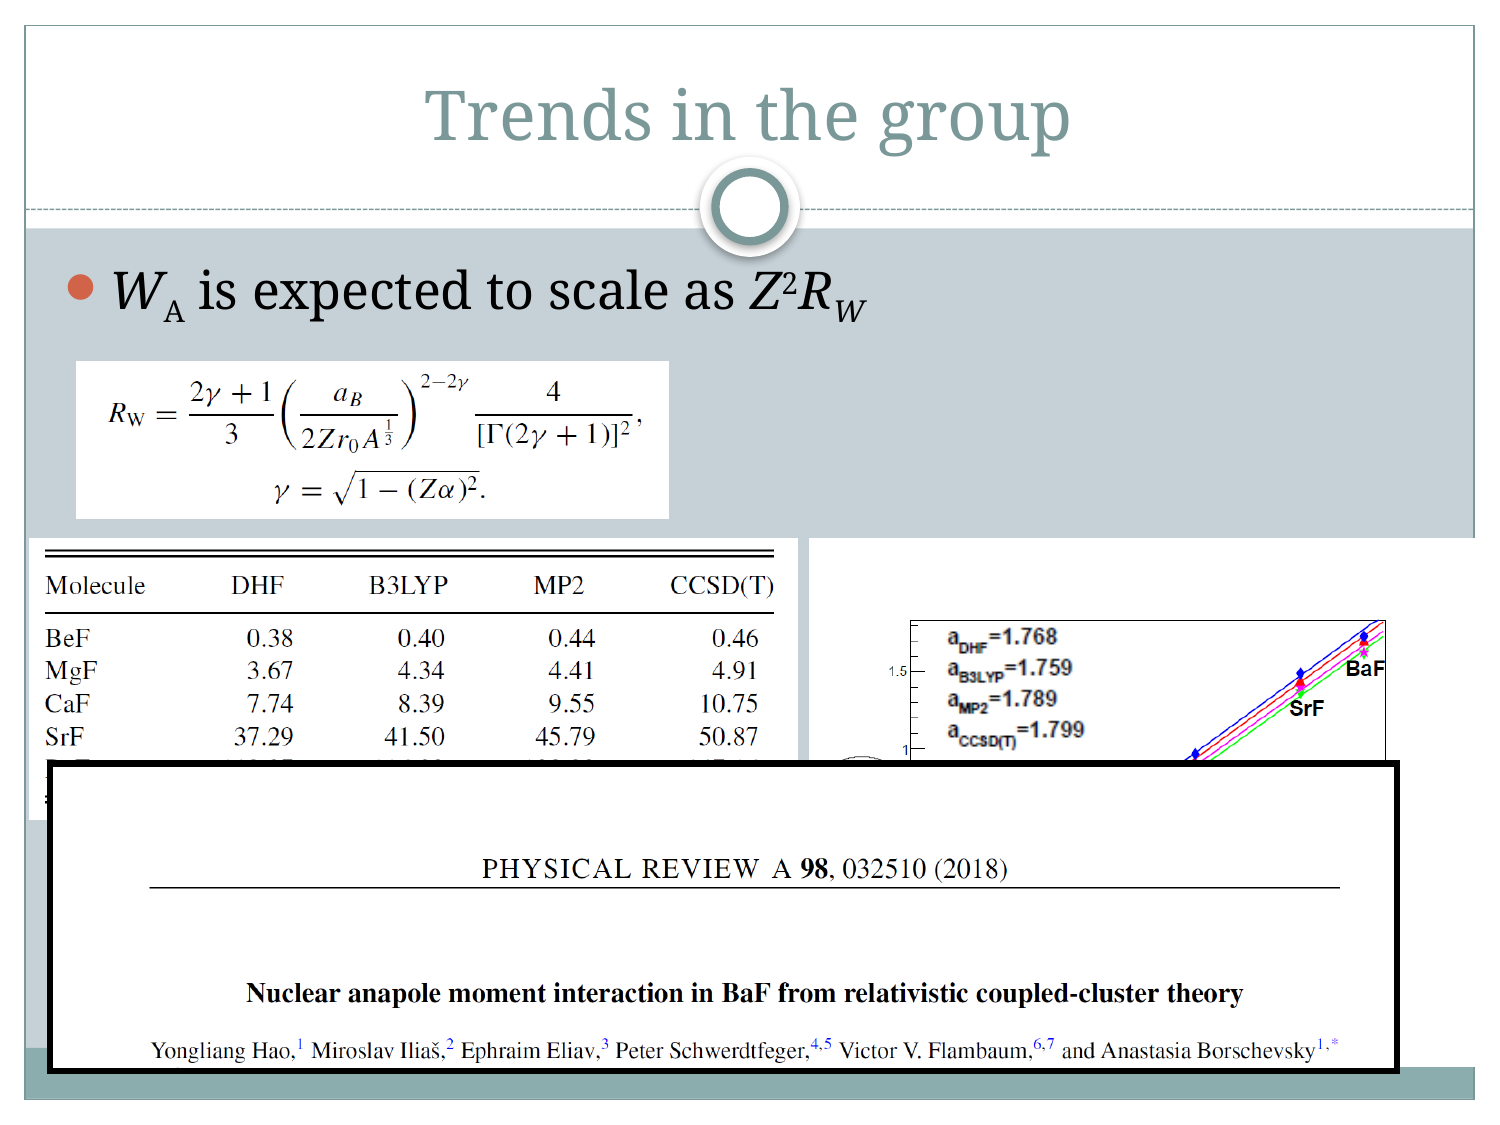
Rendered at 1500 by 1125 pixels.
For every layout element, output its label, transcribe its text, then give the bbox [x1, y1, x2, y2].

picture [76, 361, 669, 519]
list WA is expected to scale as Z2RW [49, 250, 1445, 540]
title Trends in the group [49, 37, 1450, 162]
picture [29, 538, 1490, 1069]
